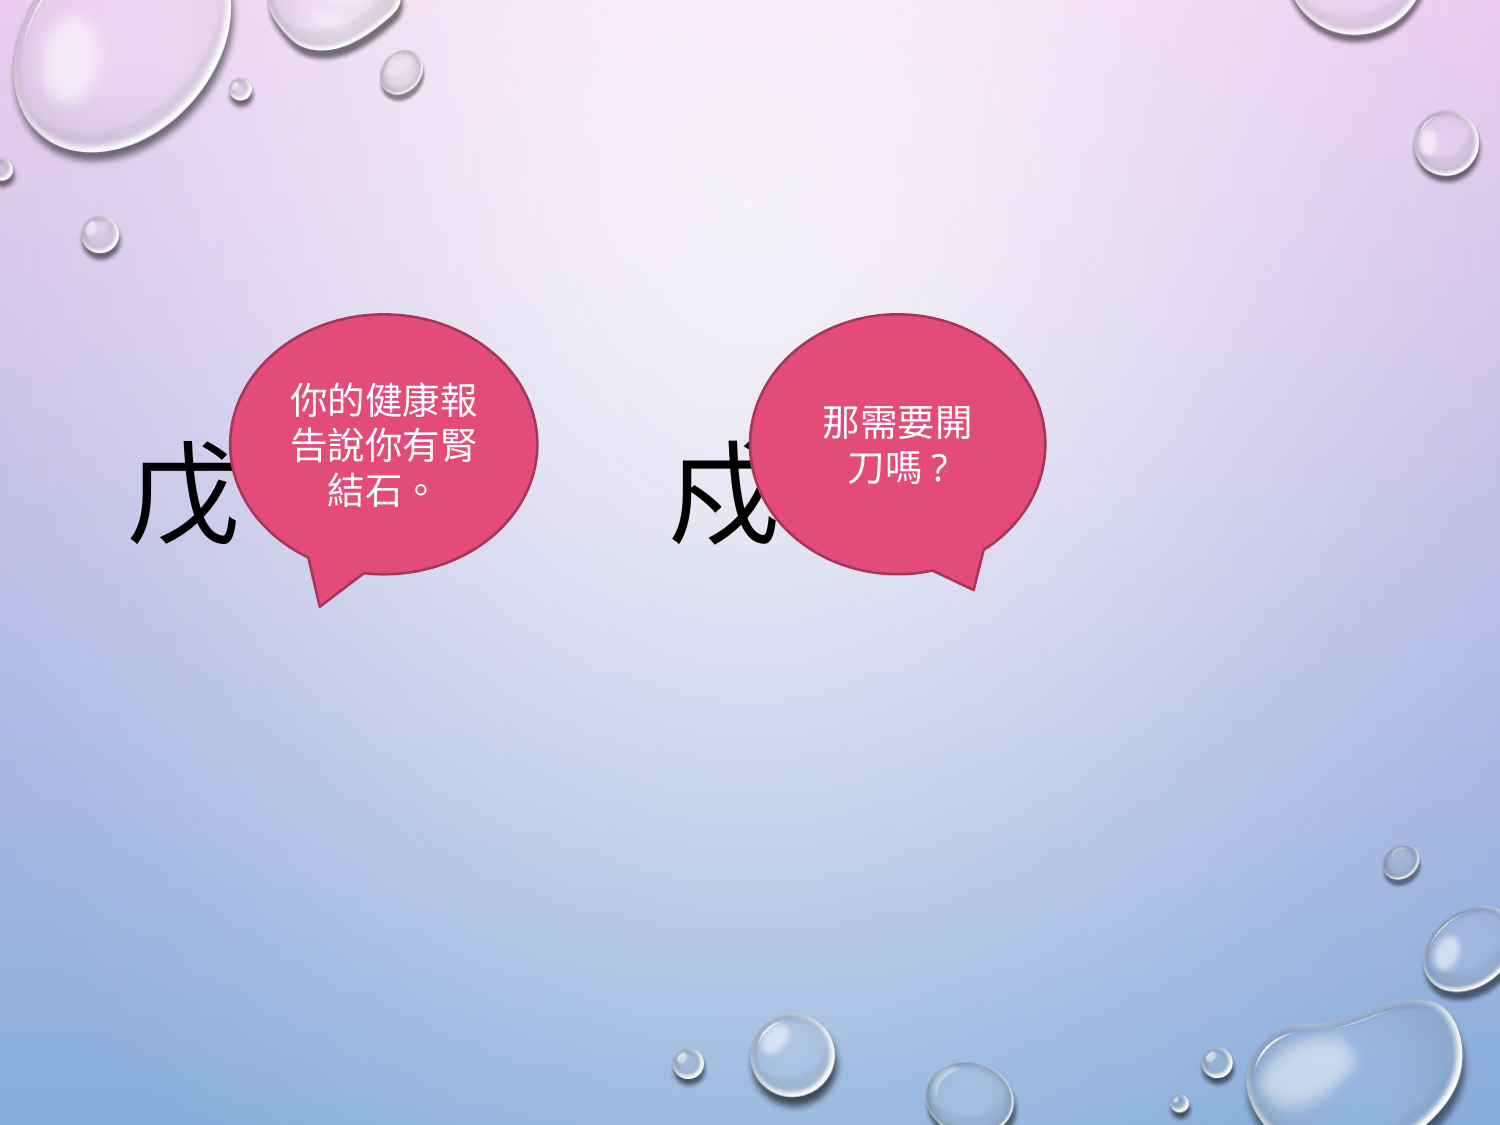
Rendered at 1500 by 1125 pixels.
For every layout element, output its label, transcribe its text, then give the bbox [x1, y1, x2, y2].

picture [0, 0, 1500, 1125]
list 戊 戍 [112, 388, 1388, 950]
text_box 那需要開刀嗎? [748, 313, 1047, 592]
text_box 你的健康報告說你有腎結石。 [228, 313, 539, 608]
